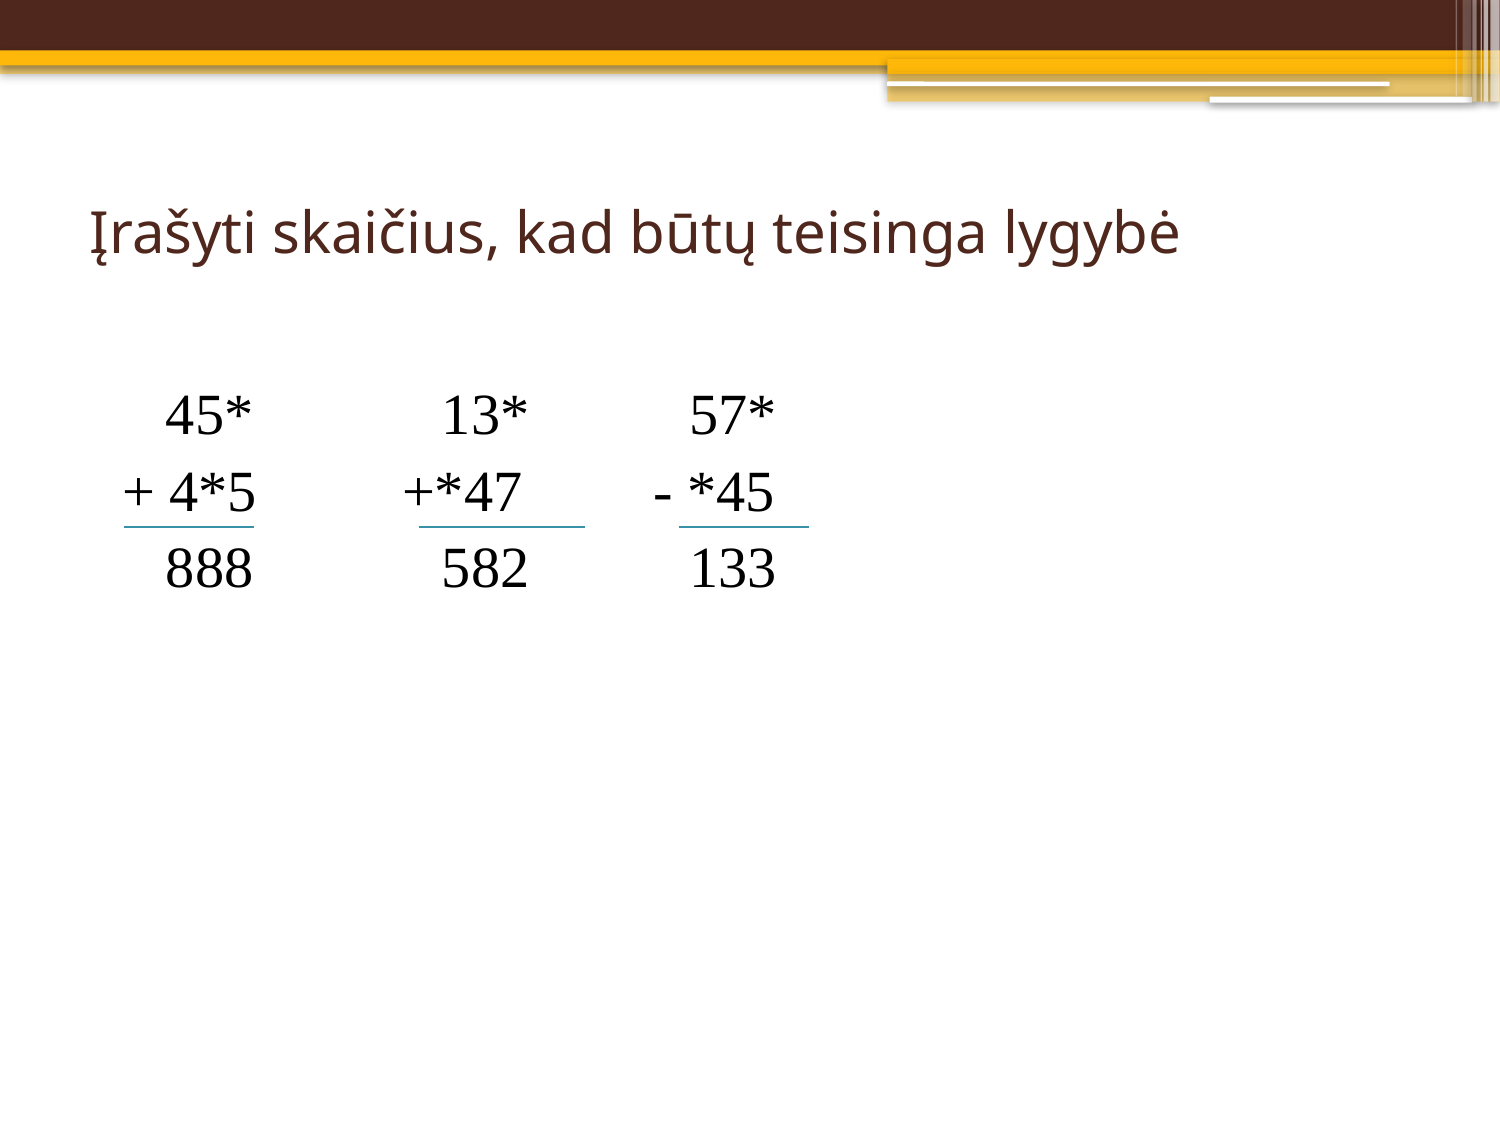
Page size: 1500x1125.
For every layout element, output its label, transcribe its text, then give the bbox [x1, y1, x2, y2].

title Įrašyti skaičius, kad būtų teisinga lygybė [75, 187, 1425, 363]
list 45* 13* 57* + 4*5 +*47 - *45 888 582 133 [75, 368, 1425, 1079]
